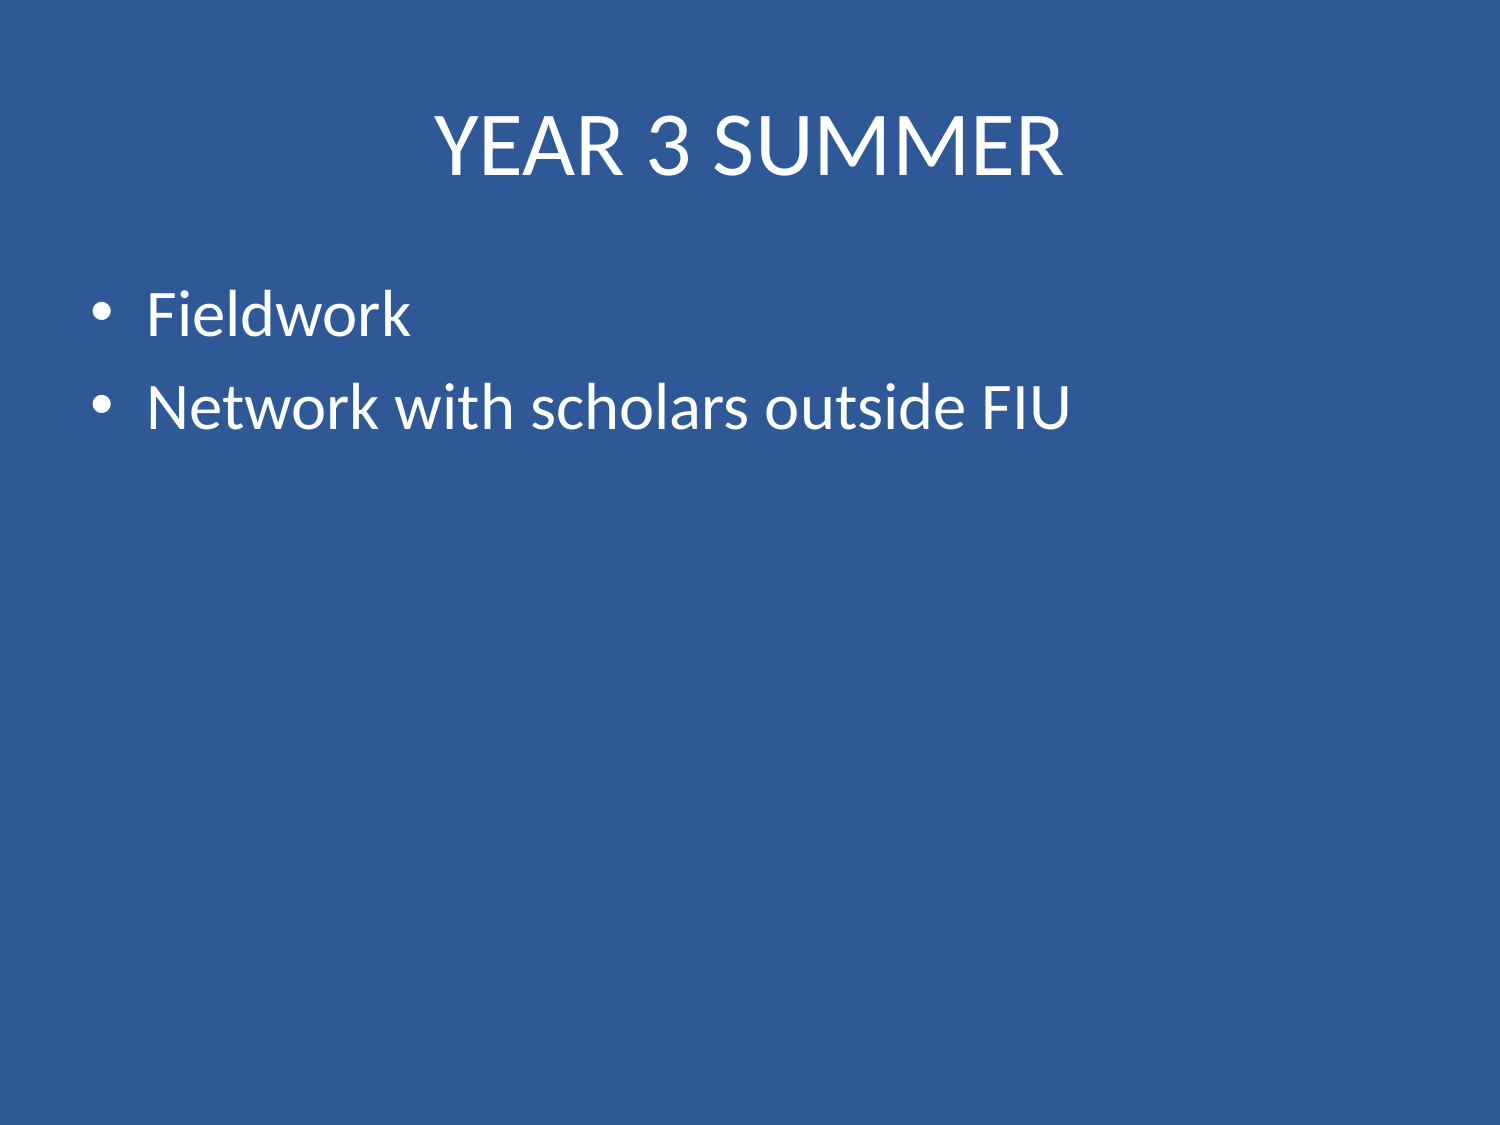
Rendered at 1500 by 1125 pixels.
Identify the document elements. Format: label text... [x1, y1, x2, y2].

title YEAR 3 SUMMER [75, 45, 1425, 233]
list Fieldwork Network with scholars outside FIU [75, 262, 1425, 1005]
